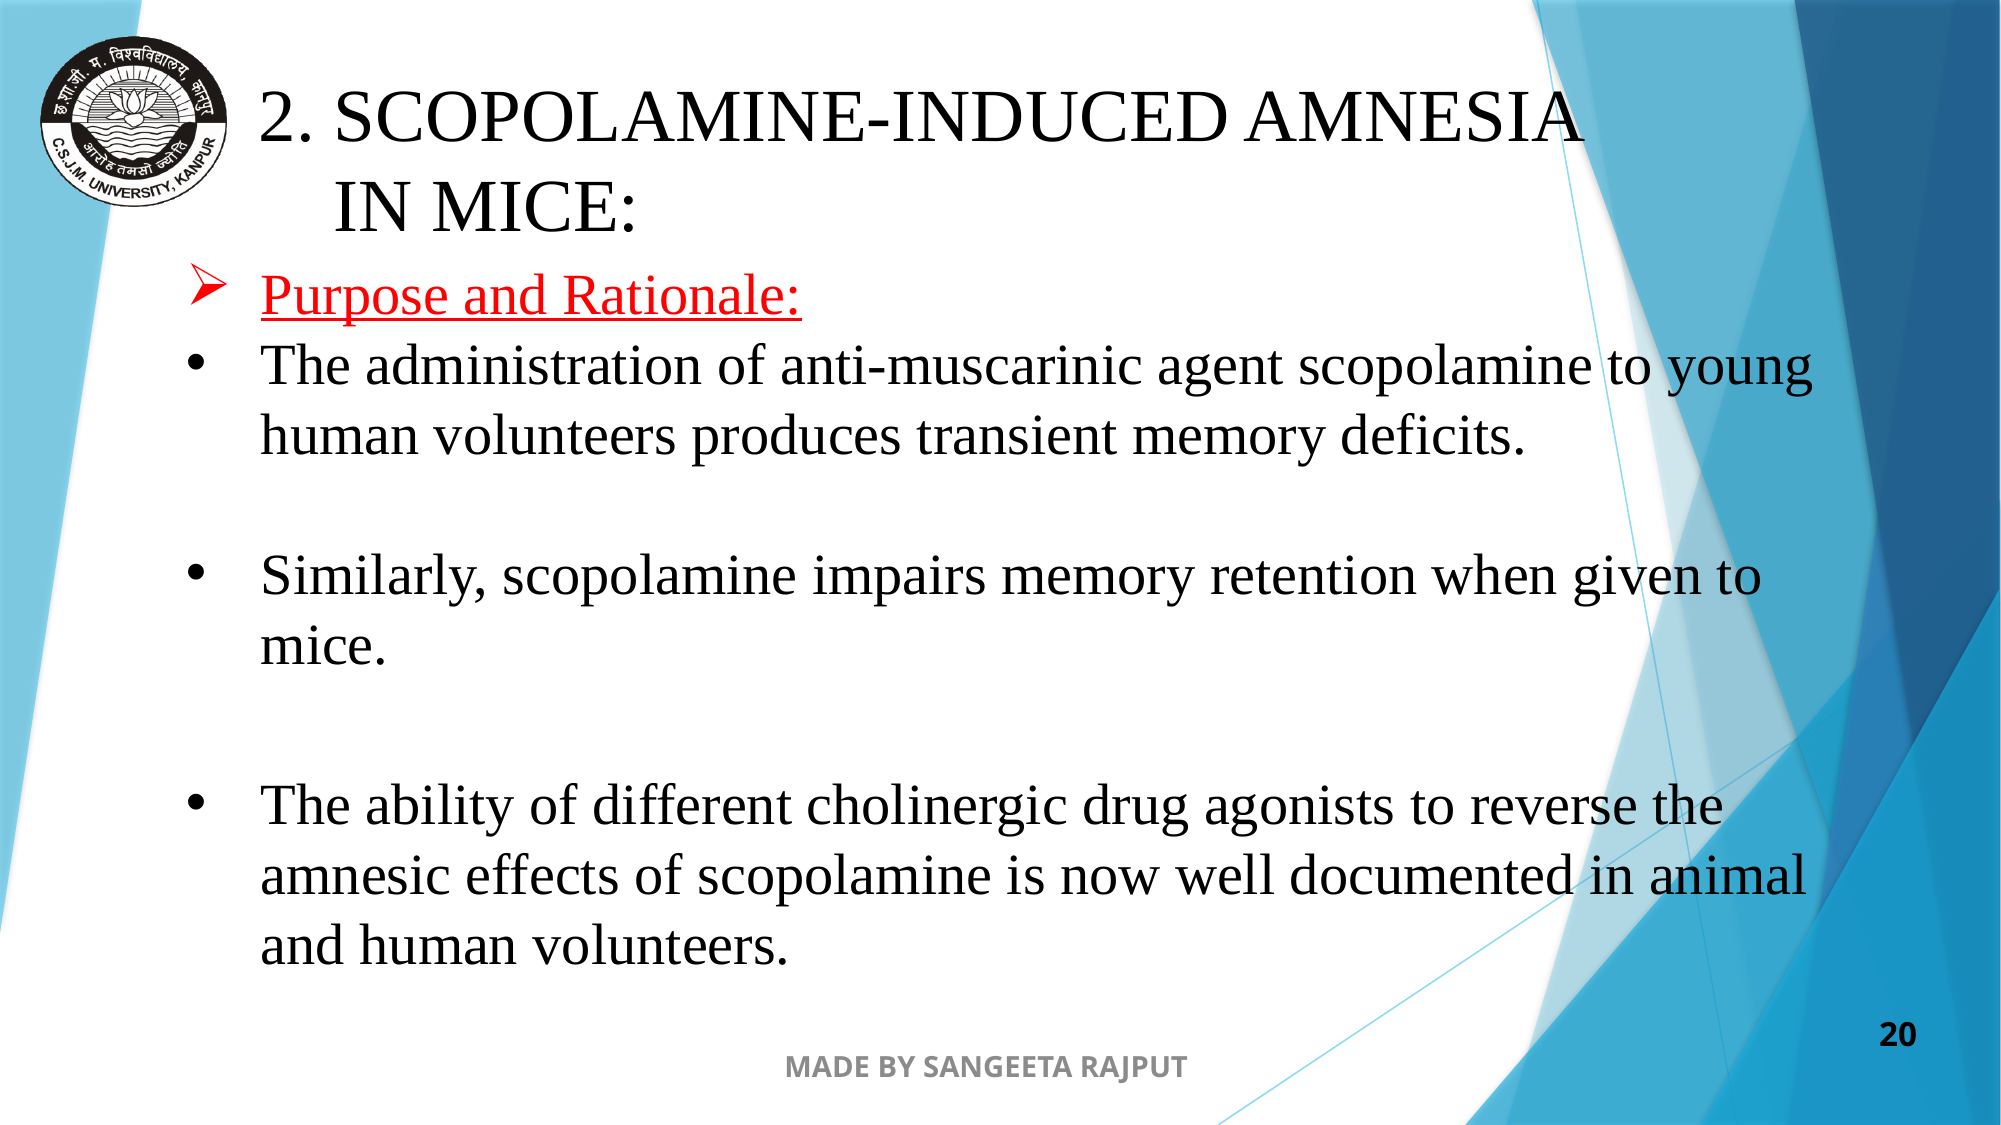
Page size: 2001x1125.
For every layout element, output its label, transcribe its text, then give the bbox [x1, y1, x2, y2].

picture [39, 35, 227, 208]
slide_number 20 [1820, 1005, 1933, 1066]
text_box Purpose and Rationale: The administration of anti-muscarinic agent scopolamine to young human volunteers produces transient memory deficits. Similarly, scopolamine impairs memory retention when given to mice. The ability of different cholinergic drug agonists to reverse the amnesic effects of scopolamine is now well documented in animal and human volunteers. [171, 248, 1878, 984]
footer MADE BY SANGEETA RAJPUT [769, 1035, 1231, 1096]
text_box 2. SCOPOLAMINE-INDUCED AMNESIA IN MICE: [243, 59, 1979, 255]
